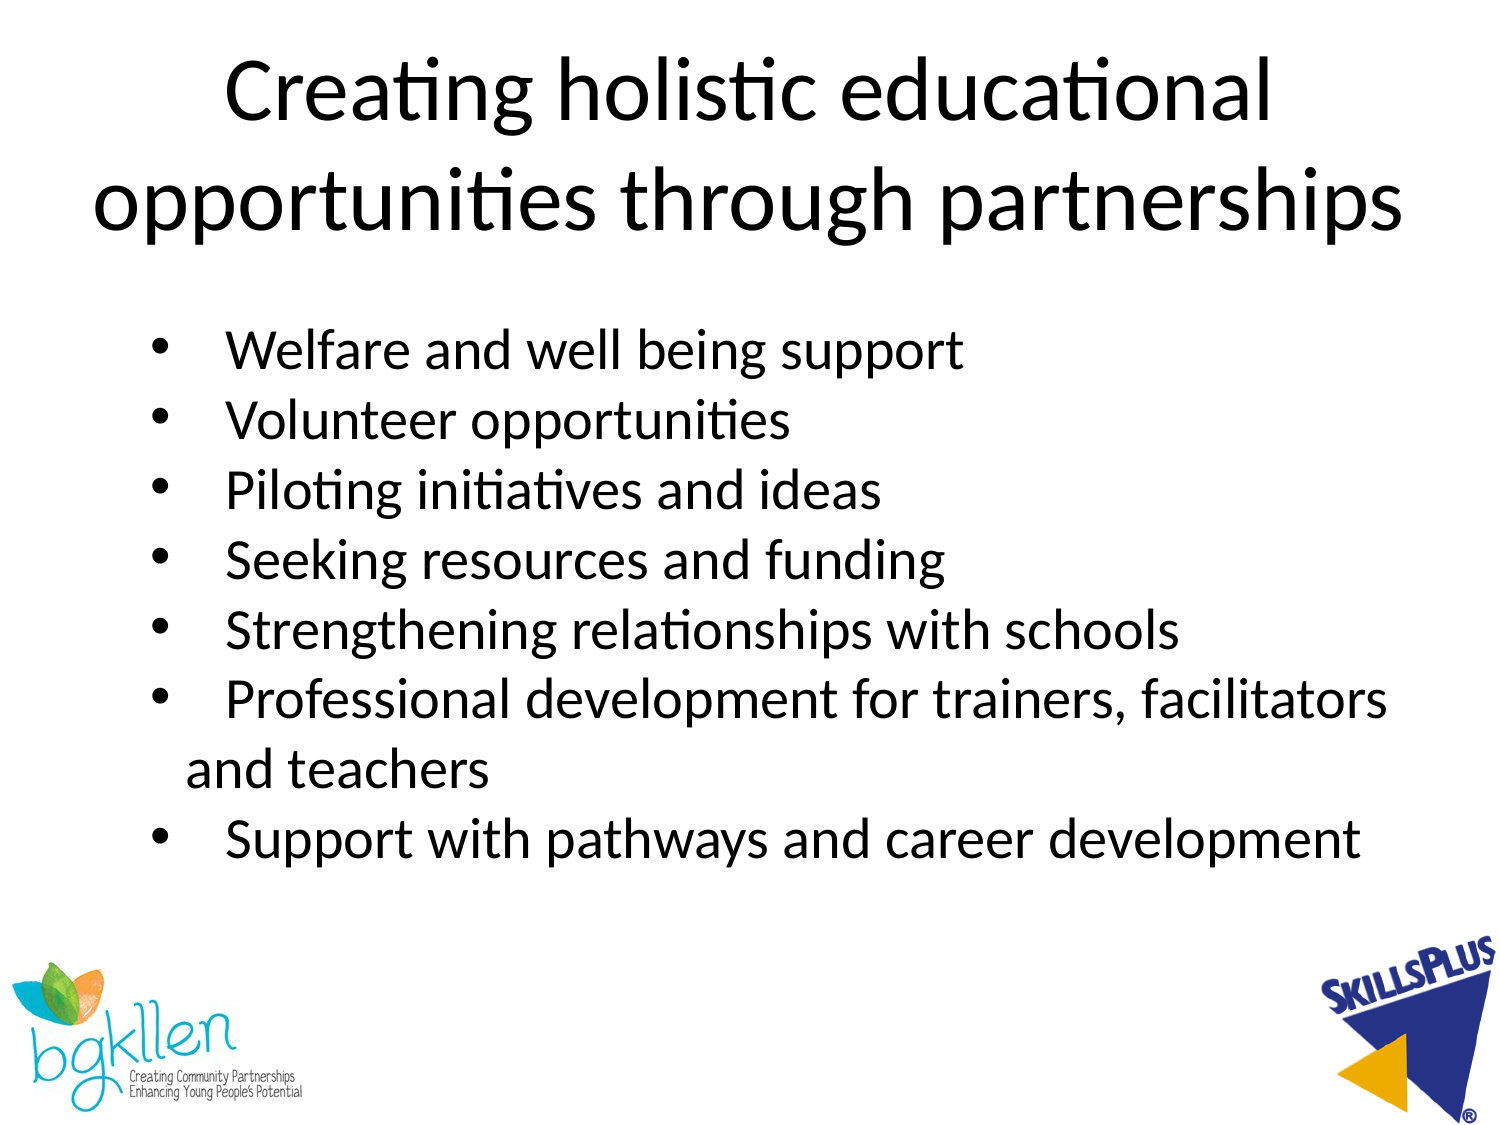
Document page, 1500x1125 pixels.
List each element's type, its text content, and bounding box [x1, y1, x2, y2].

text_box Welfare and well being support Volunteer opportunities Piloting initiatives and ideas Seeking resources and funding Strengthening relationships with schools Professional development for trainers, facilitators and teachers Support with pathways and career development [135, 243, 1447, 1038]
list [0, 951, 317, 1125]
title Creating holistic educational opportunities through partnerships [74, 44, 1426, 233]
picture [1315, 930, 1500, 1125]
